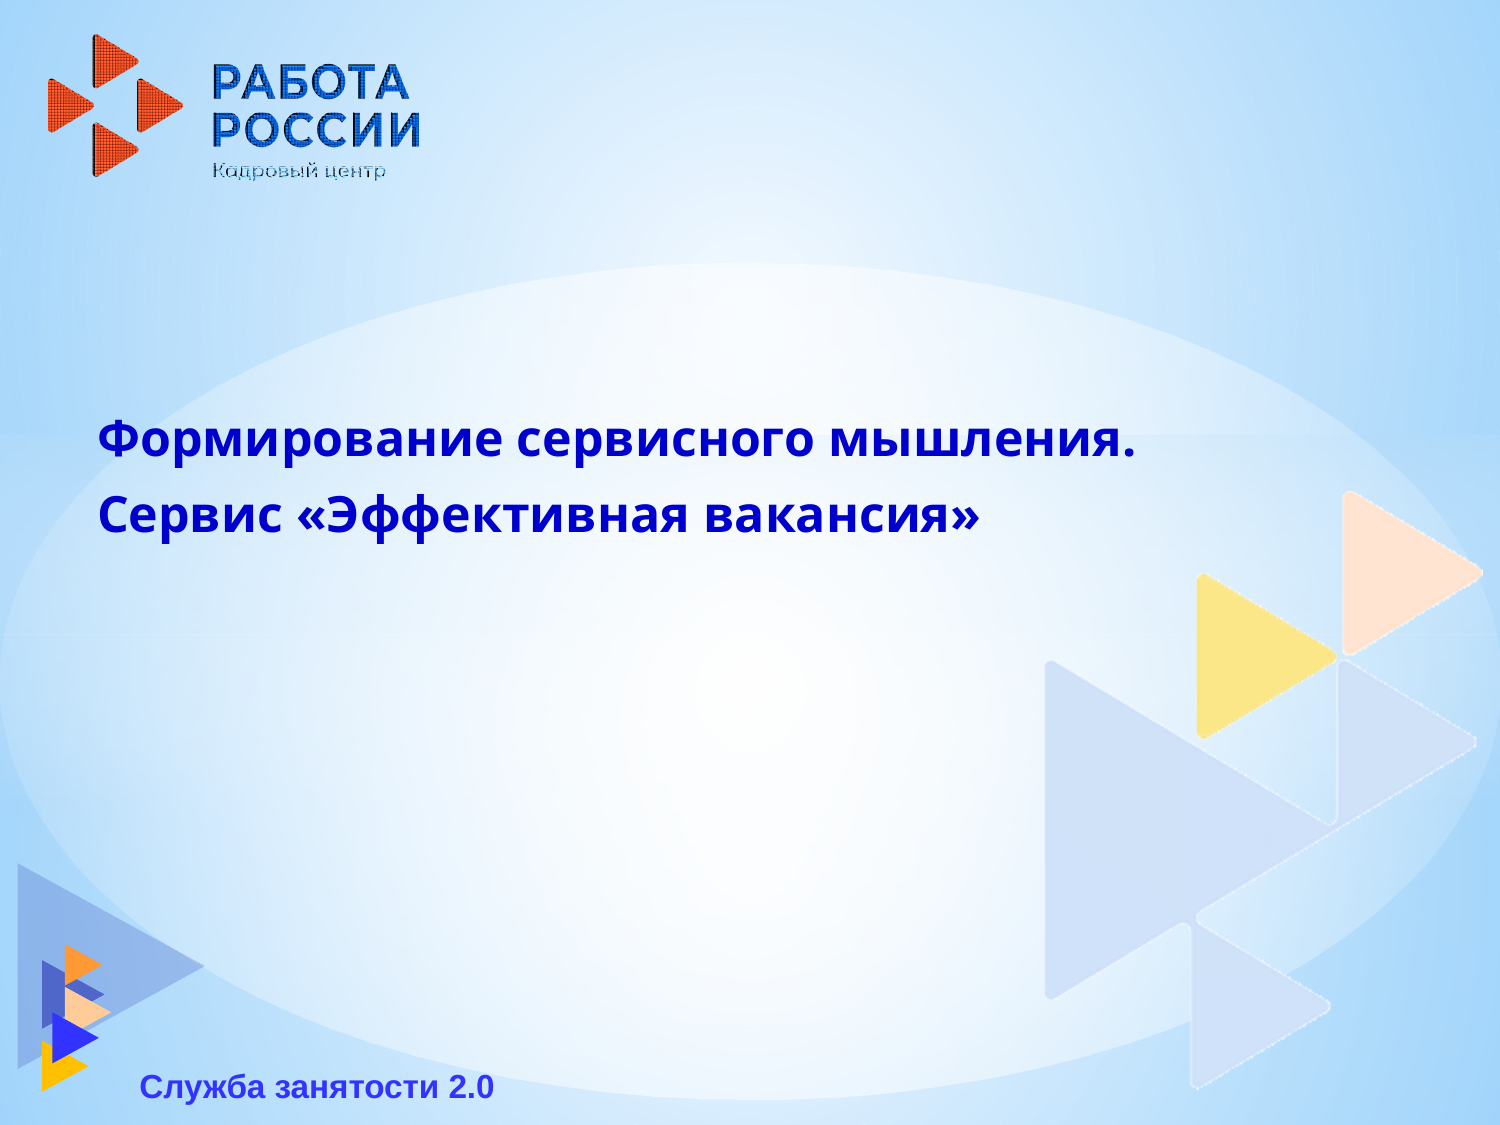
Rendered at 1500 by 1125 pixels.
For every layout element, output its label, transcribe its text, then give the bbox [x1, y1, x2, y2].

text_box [17, 862, 600, 1125]
picture [47, 34, 419, 181]
picture [977, 491, 1483, 1090]
subtitle Формирование сервисного мышления. Сервис «Эффективная вакансия» [82, 350, 1418, 598]
